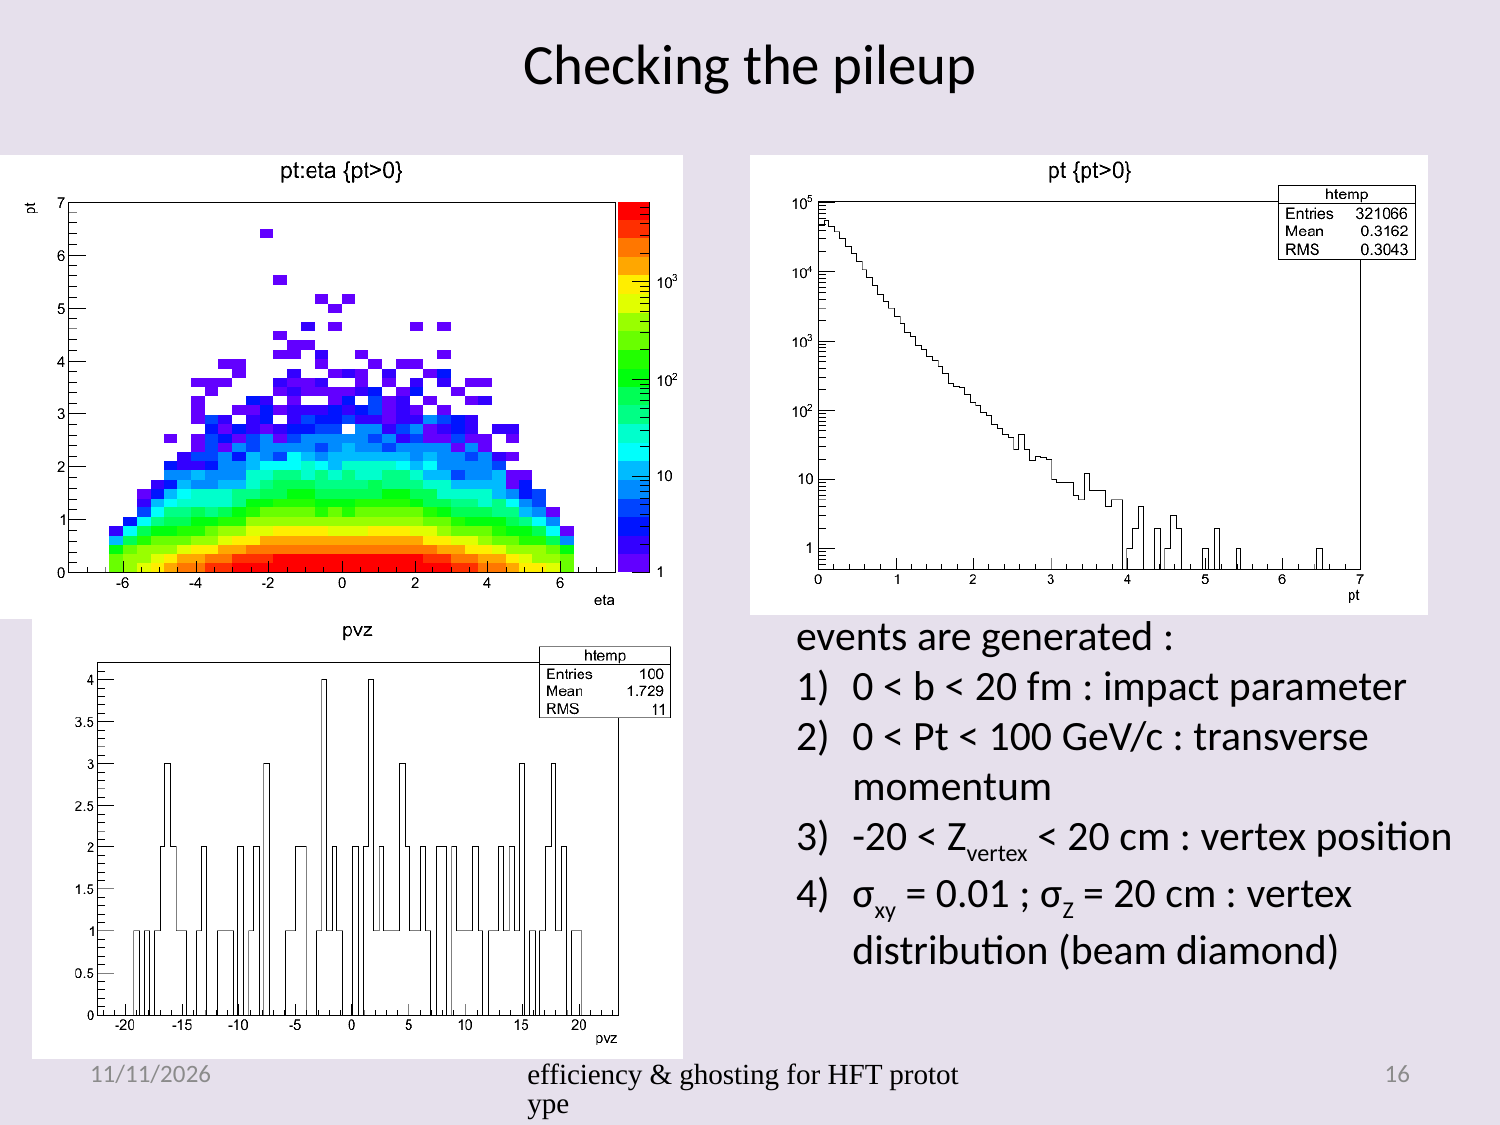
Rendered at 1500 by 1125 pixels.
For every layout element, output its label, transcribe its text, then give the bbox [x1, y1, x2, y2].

footer efficiency & ghosting for HFT prototype [512, 1042, 988, 1103]
text_box events are generated : 0 < b < 20 fm : impact parameter 0 < Pt < 100 GeV/c : transverse momentum -20 < Zvertex < 20 cm : vertex position σxy = 0.01 ; σZ = 20 cm : vertex distribution (beam diamond) [781, 601, 1495, 1031]
picture [750, 154, 1428, 615]
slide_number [75, 1067, 425, 1103]
title Checking the pileup [75, 20, 1425, 105]
picture [0, 154, 684, 1060]
slide_number 16 [1074, 1042, 1425, 1103]
